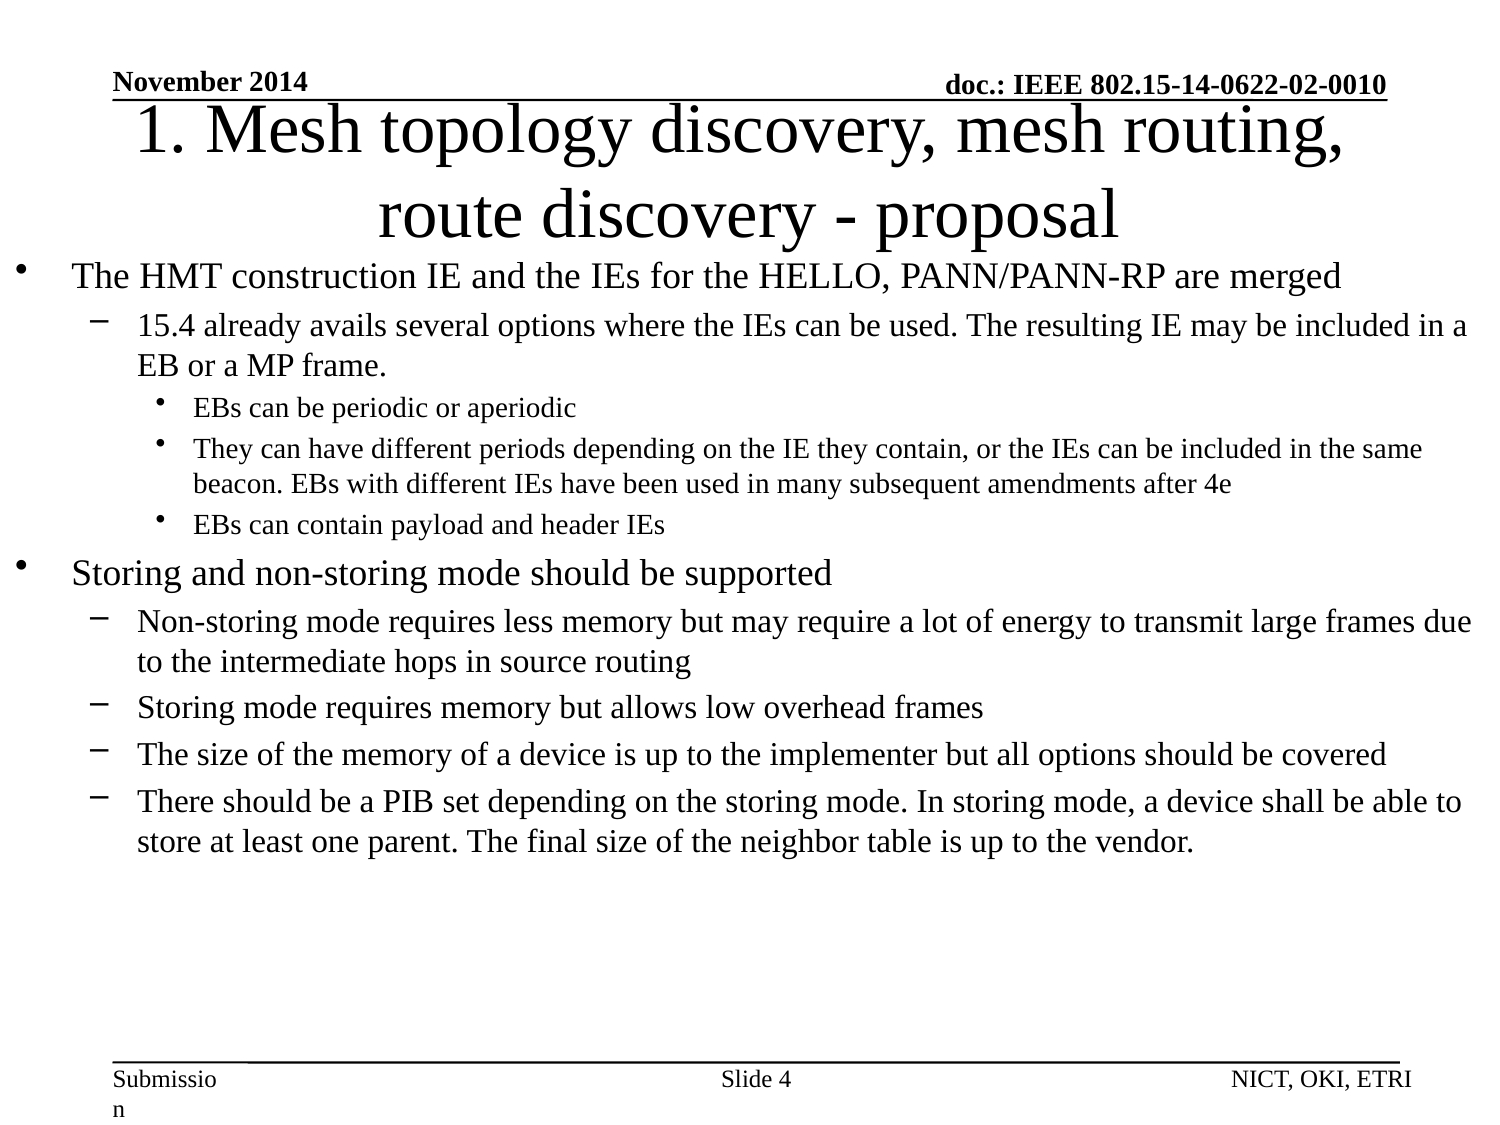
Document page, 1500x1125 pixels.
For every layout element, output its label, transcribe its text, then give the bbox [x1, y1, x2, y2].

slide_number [112, 62, 375, 98]
list The HMT construction IE and the IEs for the HELLO, PANN/PANN-RP are merged 15.4 already avails several options where the IEs can be used. The resulting IE may be included in a EB or a MP frame. EBs can be periodic or aperiodic They can have different periods depending on the IE they contain, or the IEs can be included in the same beacon. EBs with different IEs have been used in many subsequent amendments after 4e EBs can contain payload and header IEs Storing and non-storing mode should be supported Non-storing mode requires less memory but may require a lot of energy to transmit large frames due to the intermediate hops in source routing Storing mode requires memory but allows low overhead frames The size of the memory of a device is up to the implementer but all options should be covered There should be a PIB set depending on the storing mode. In storing mode, a device shall be able to store at least one parent. The final size of the neighbor table is up to the vendor. [0, 243, 1500, 1024]
slide_number Slide 4 [712, 1062, 800, 1093]
title 1. Mesh topology discovery, mesh routing, route discovery - proposal [0, 112, 1500, 220]
footer NICT, OKI, ETRI [900, 1062, 1413, 1093]
